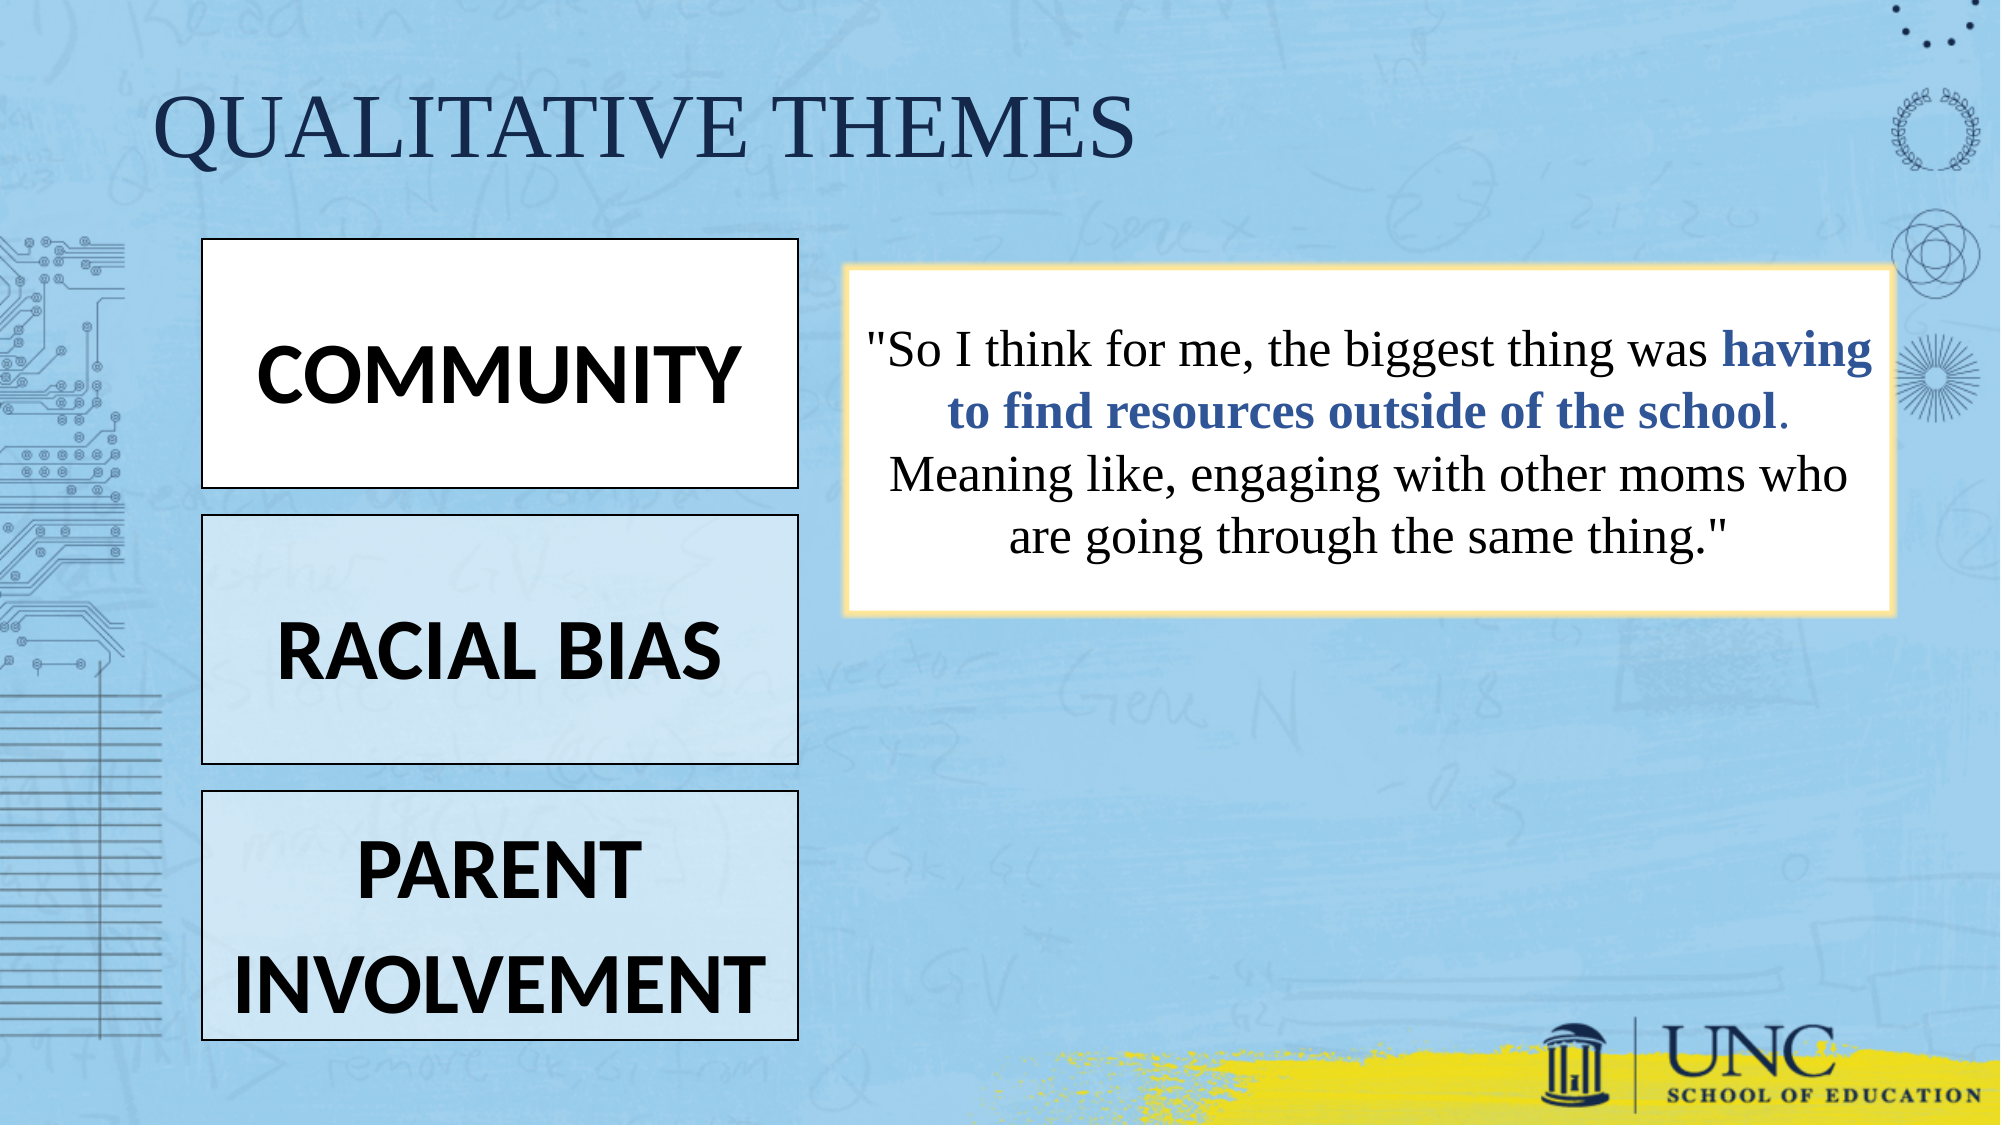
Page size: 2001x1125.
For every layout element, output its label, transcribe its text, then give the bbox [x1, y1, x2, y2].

title QUALITATIVE THEMES [137, 19, 1863, 237]
text_box PARENT INVOLVEMENT [201, 790, 799, 1041]
text_box RACIAL BIAS [201, 514, 799, 765]
text_box "So I think for me, the biggest thing was having to find resources outside of the school. Meaning like, engaging with other moms who are going through the same thing." [851, 272, 1888, 609]
picture [0, 0, 2001, 1125]
list COMMUNITY [201, 238, 799, 489]
